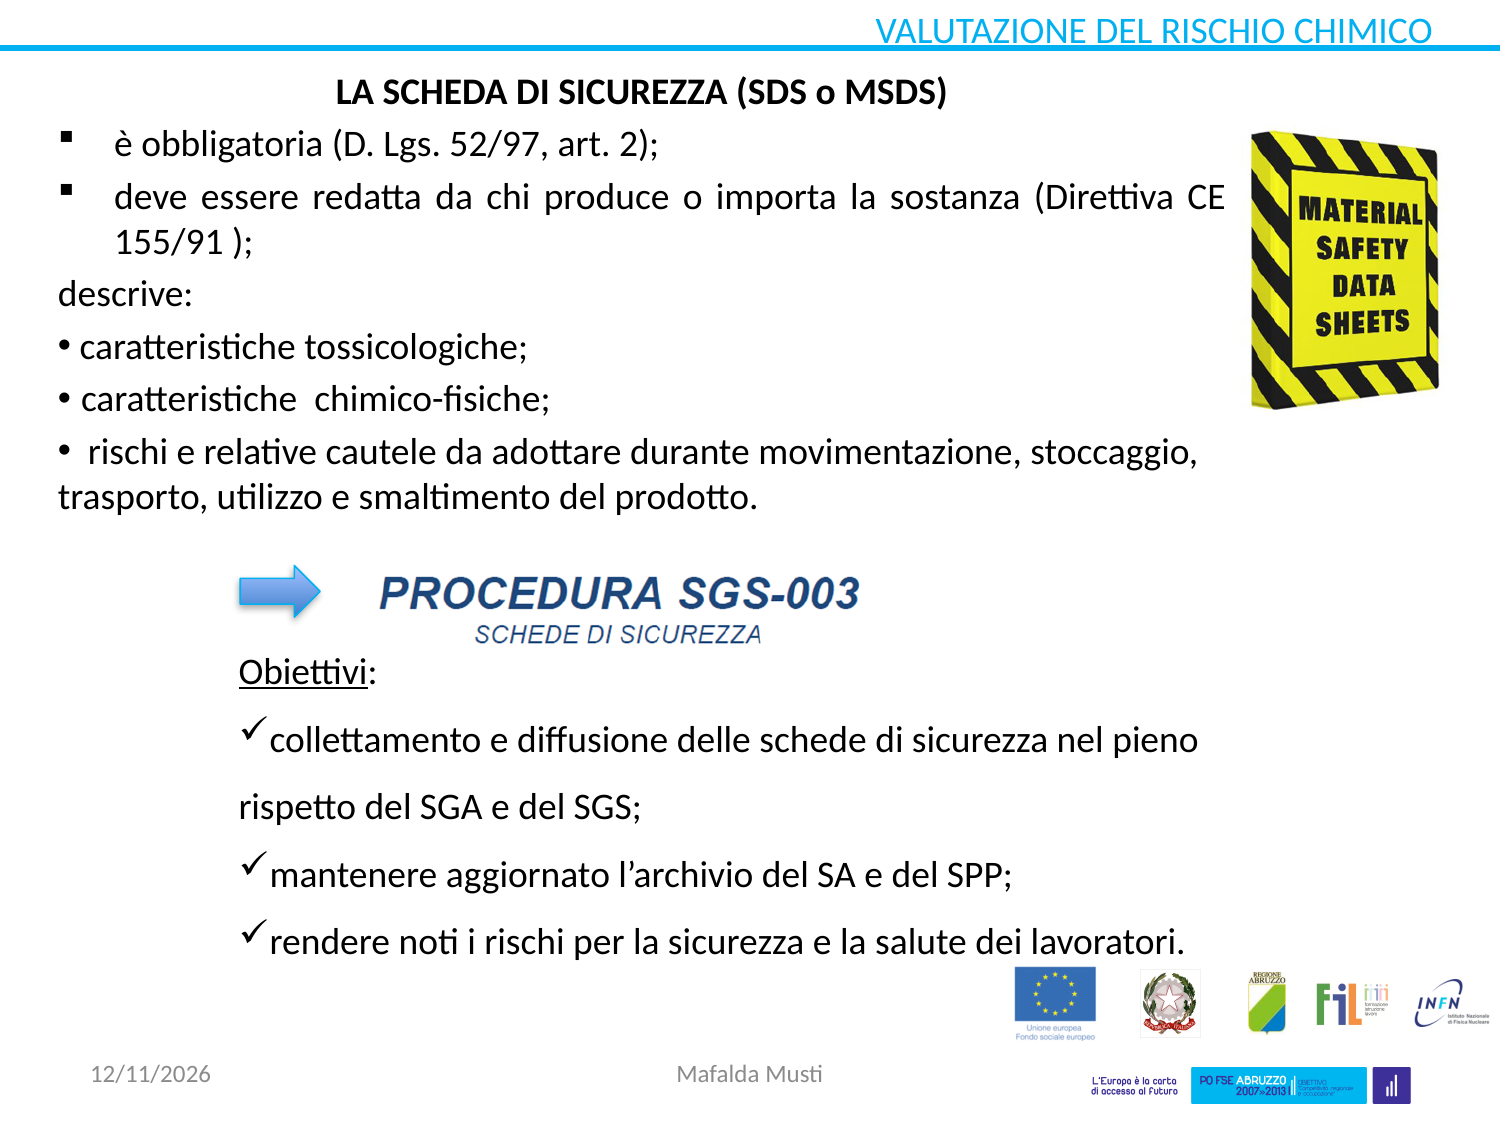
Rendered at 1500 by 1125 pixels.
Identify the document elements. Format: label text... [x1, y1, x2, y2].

list LA SCHEDA DI SICUREZZA (SDS o MSDS) è obbligatoria (D. Lgs. 52/97, art. 2); deve essere redatta da chi produce o importa la sostanza (Direttiva CE 155/91 ); descrive: caratteristiche tossicologiche; caratteristiche chimico-fisiche; rischi e relative cautele da adottare durante movimentazione, stoccaggio, trasporto, utilizzo e smaltimento del prodotto. [42, 59, 1242, 554]
picture [349, 553, 897, 652]
text_box VALUTAZIONE DEL RISCHIO CHIMICO [55, 0, 1448, 45]
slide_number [75, 1042, 425, 1103]
text_box [239, 564, 321, 618]
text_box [1006, 964, 1500, 1117]
footer Mafalda Musti [512, 1042, 988, 1103]
picture [1240, 122, 1448, 412]
text_box Obiettivi: collettamento e diffusione delle schede di sicurezza nel pieno rispetto del SGA e del SGS; mantenere aggiornato l’archivio del SA e del SPP; rendere noti i rischi per la sicurezza e la salute dei lavoratori. [223, 617, 1242, 970]
